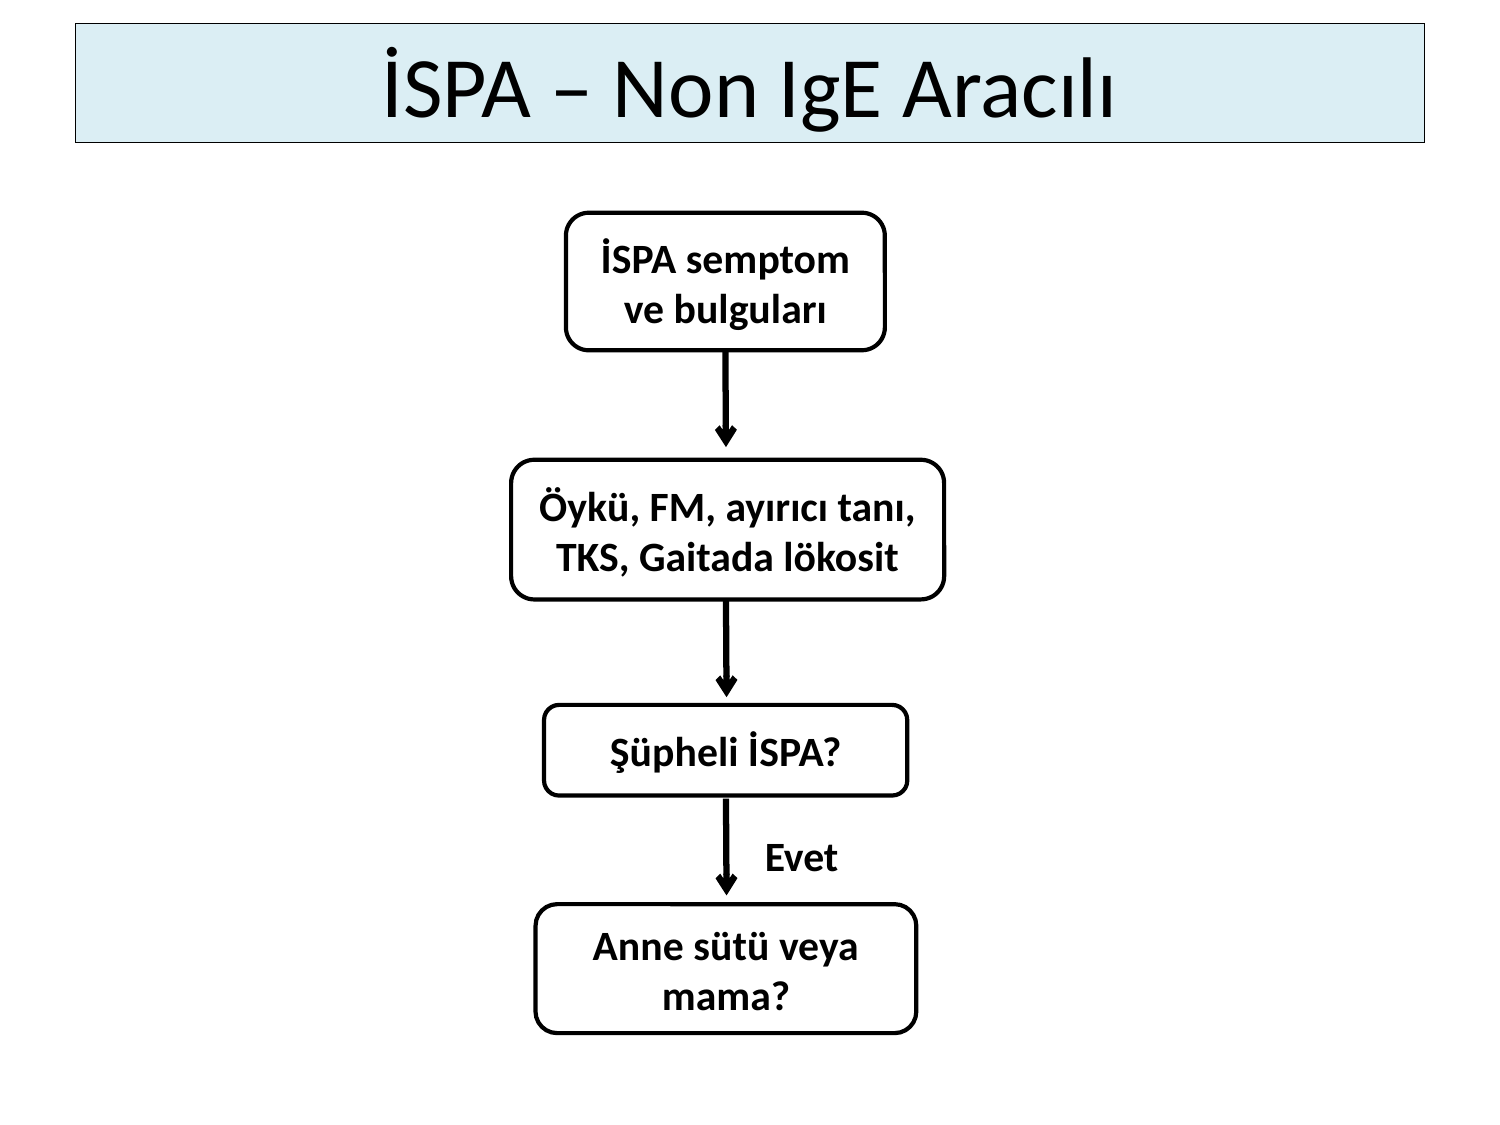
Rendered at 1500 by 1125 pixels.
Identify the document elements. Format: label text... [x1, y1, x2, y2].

text_box Evet [750, 822, 854, 887]
text_box Anne sütü veya mama? [533, 902, 919, 1036]
title İSPA – Non IgE Aracılı [75, 23, 1425, 143]
text_box Şüpheli İSPA? [541, 702, 910, 798]
text_box İSPA semptom ve bulguları [563, 210, 887, 353]
text_box Öykü, FM, ayırıcı tanı, TKS, Gaitada lökosit [509, 457, 947, 602]
